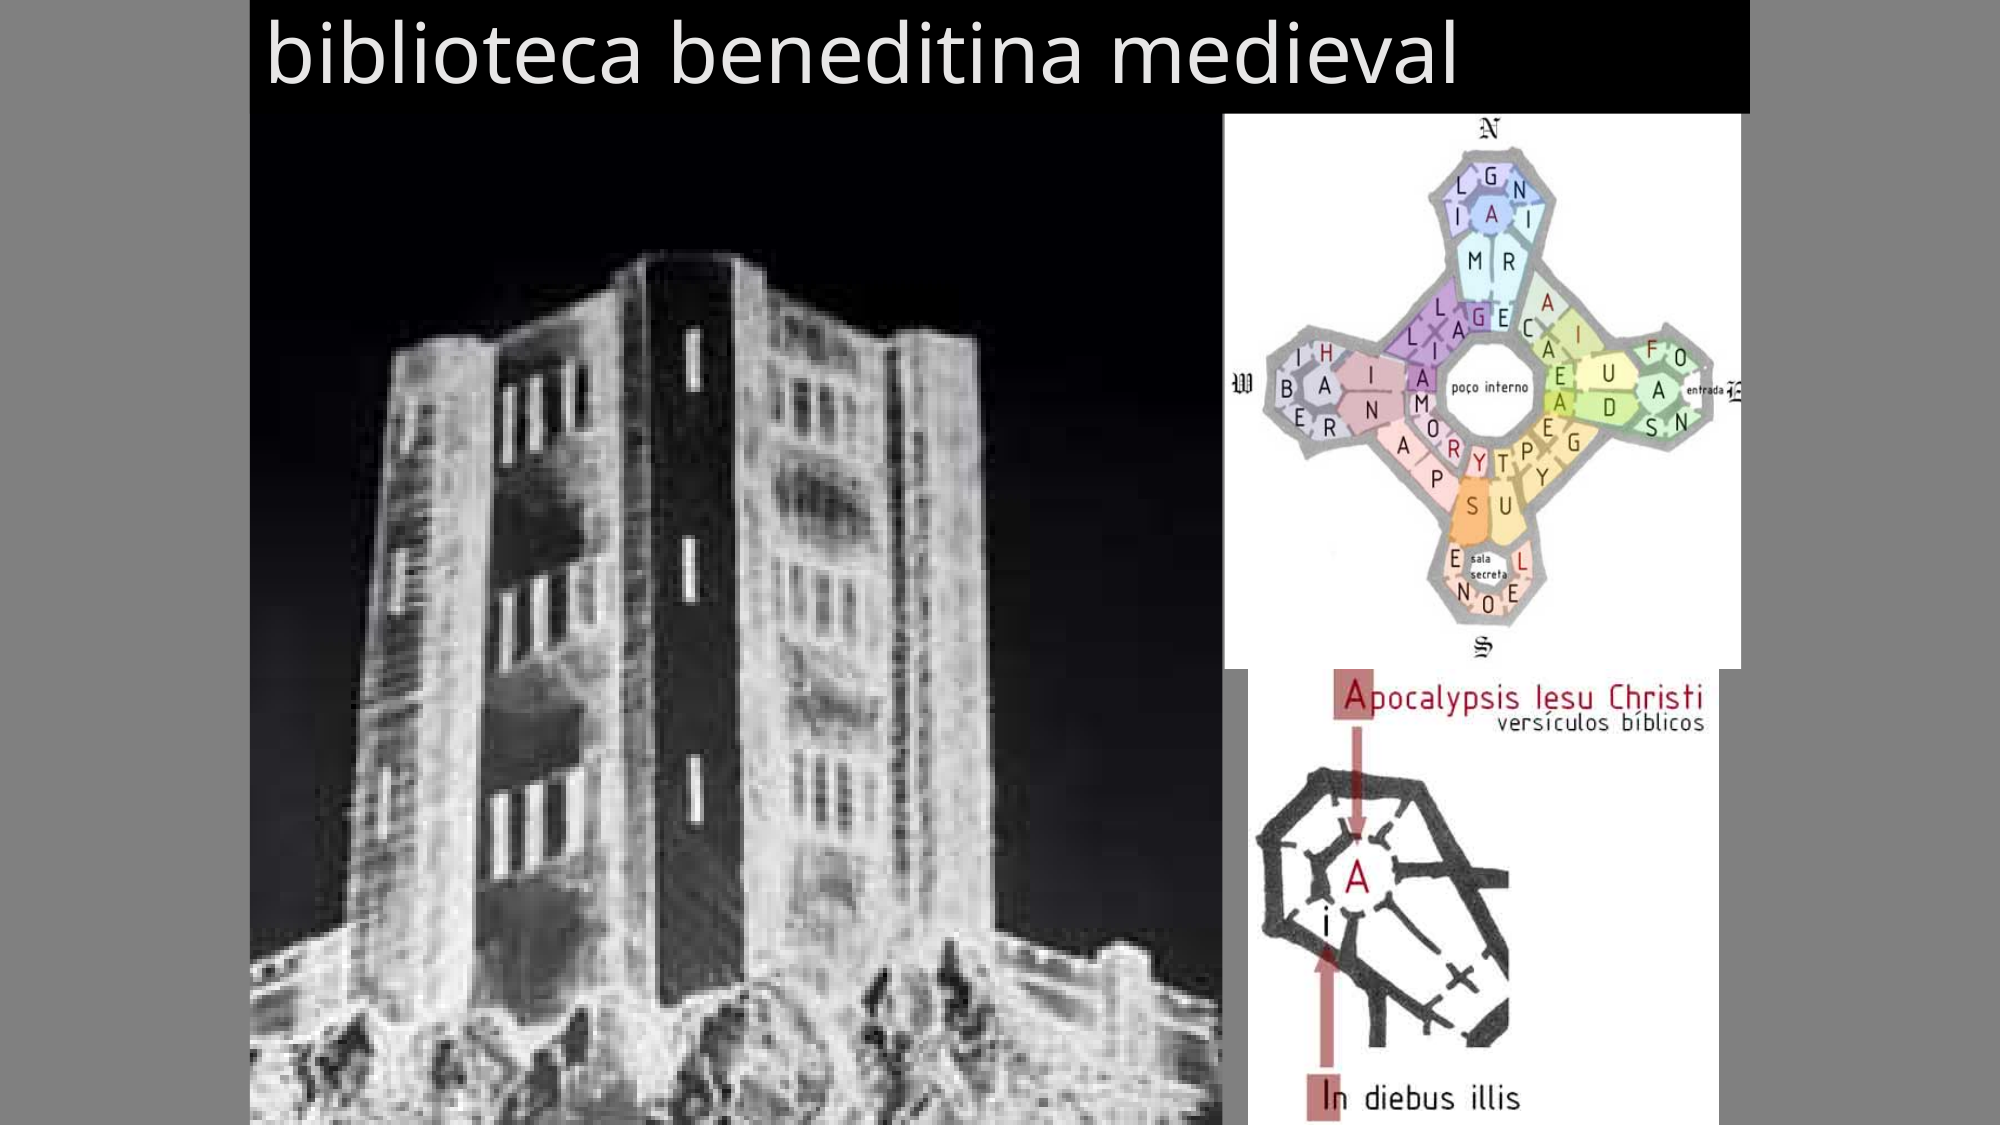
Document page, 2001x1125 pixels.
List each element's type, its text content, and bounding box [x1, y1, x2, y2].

title biblioteca beneditina medieval [1223, 0, 1750, 114]
picture [1224, 94, 1742, 1125]
picture [249, 0, 1223, 1125]
